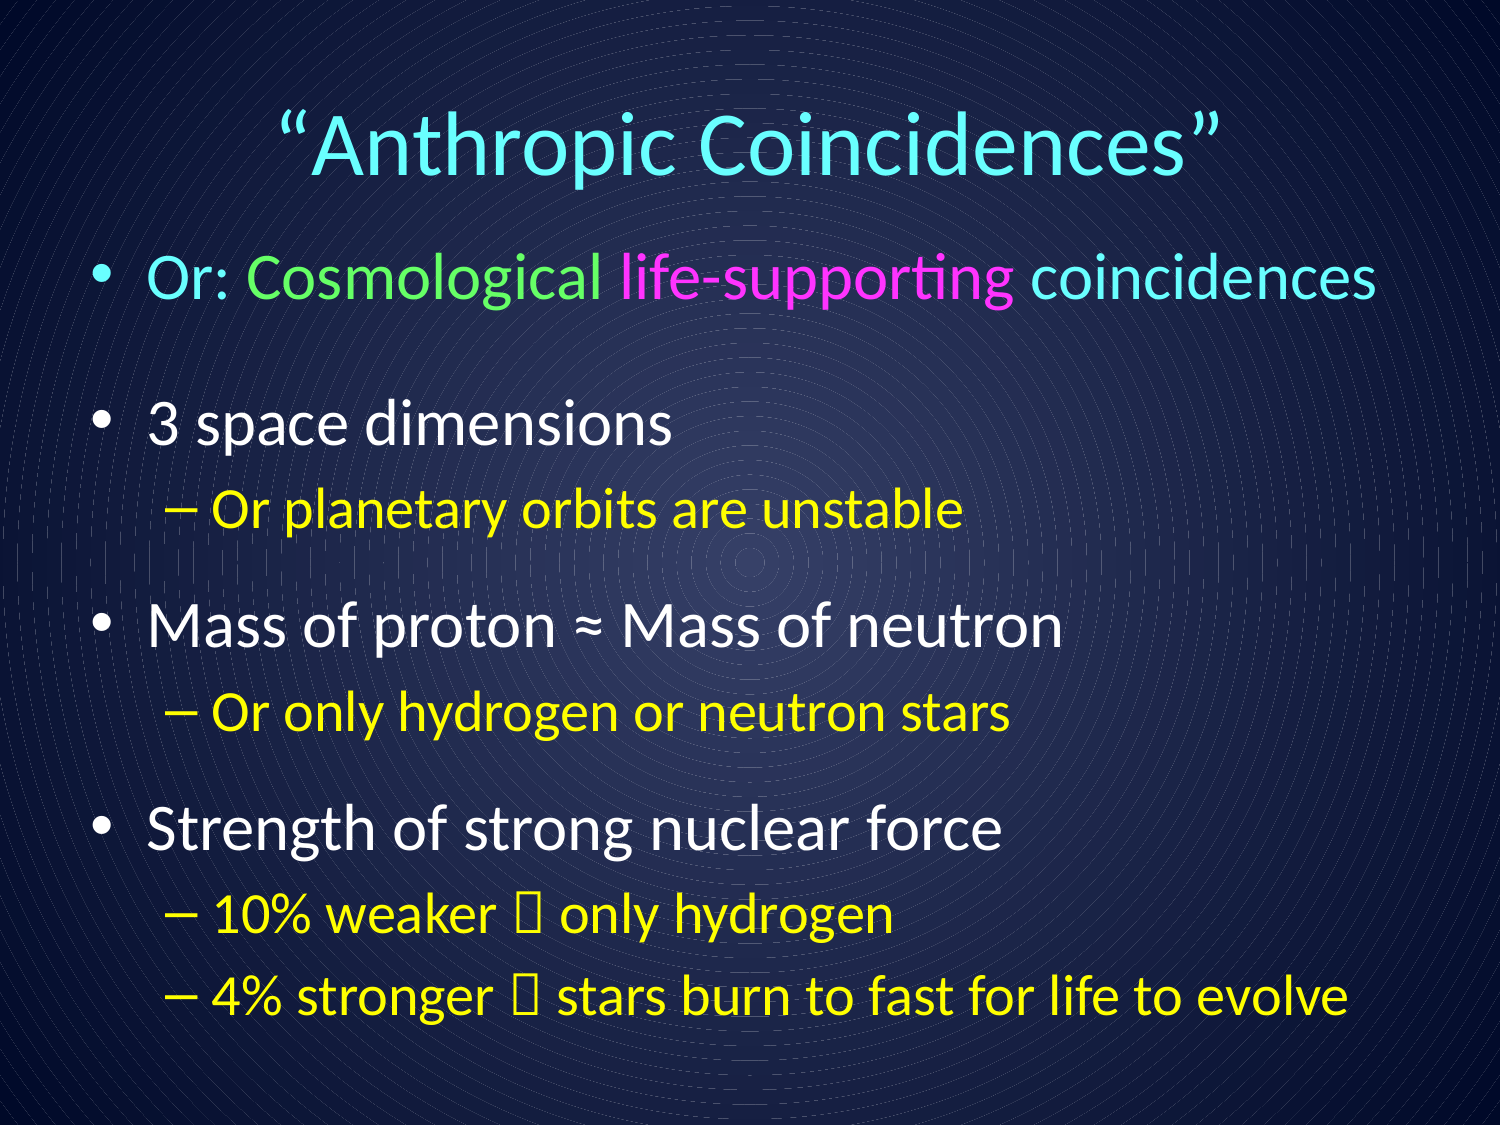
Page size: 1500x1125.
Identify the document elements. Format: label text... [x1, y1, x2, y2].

list Or: Cosmological life-supporting coincidences 3 space dimensions Or planetary orbits are unstable Mass of proton ≈ Mass of neutron Or only hydrogen or neutron stars Strength of strong nuclear force 10% weaker  only hydrogen 4% stronger  stars burn to fast for life to evolve [74, 224, 1426, 1051]
title “Anthropic Coincidences” [74, 44, 1426, 224]
